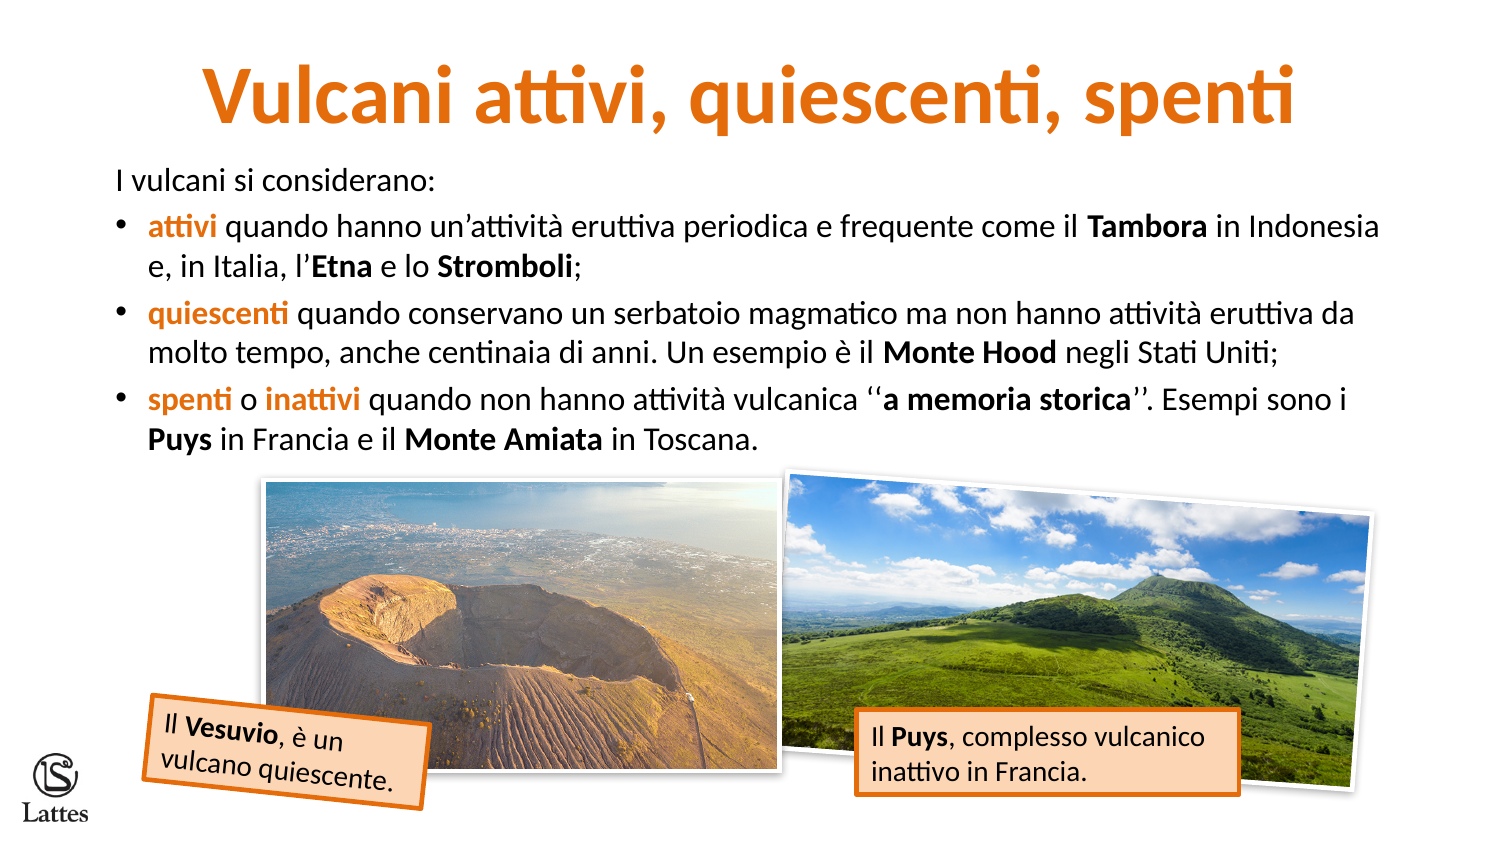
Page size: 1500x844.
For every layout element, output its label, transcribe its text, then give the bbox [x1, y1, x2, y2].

text_box Il Vesuvio, è un vulcano quiescente. [143, 695, 425, 809]
text_box Il Puys, complesso vulcanico inattivo in Francia. [856, 774, 1240, 795]
picture [779, 474, 1369, 787]
picture [21, 752, 88, 823]
title Vulcani attivi, quiescenti, spenti [75, 20, 1425, 161]
picture [265, 481, 778, 769]
list I vulcani si considerano: attivi quando hanno un’attività eruttiva periodica e frequente come il Tambora in Indonesia e, in Italia, l’Etna e lo Stromboli; quiescenti quando conservano un serbatoio magmatico ma non hanno attività eruttiva da molto tempo, anche centinaia di anni. Un esempio è il Monte Hood negli Stati Uniti; spenti o inattivi quando non hanno attività vulcanica ‘‘a memoria storica’’. Esempi sono i Puys in Francia e il Monte Amiata in Toscana. [100, 150, 1425, 481]
